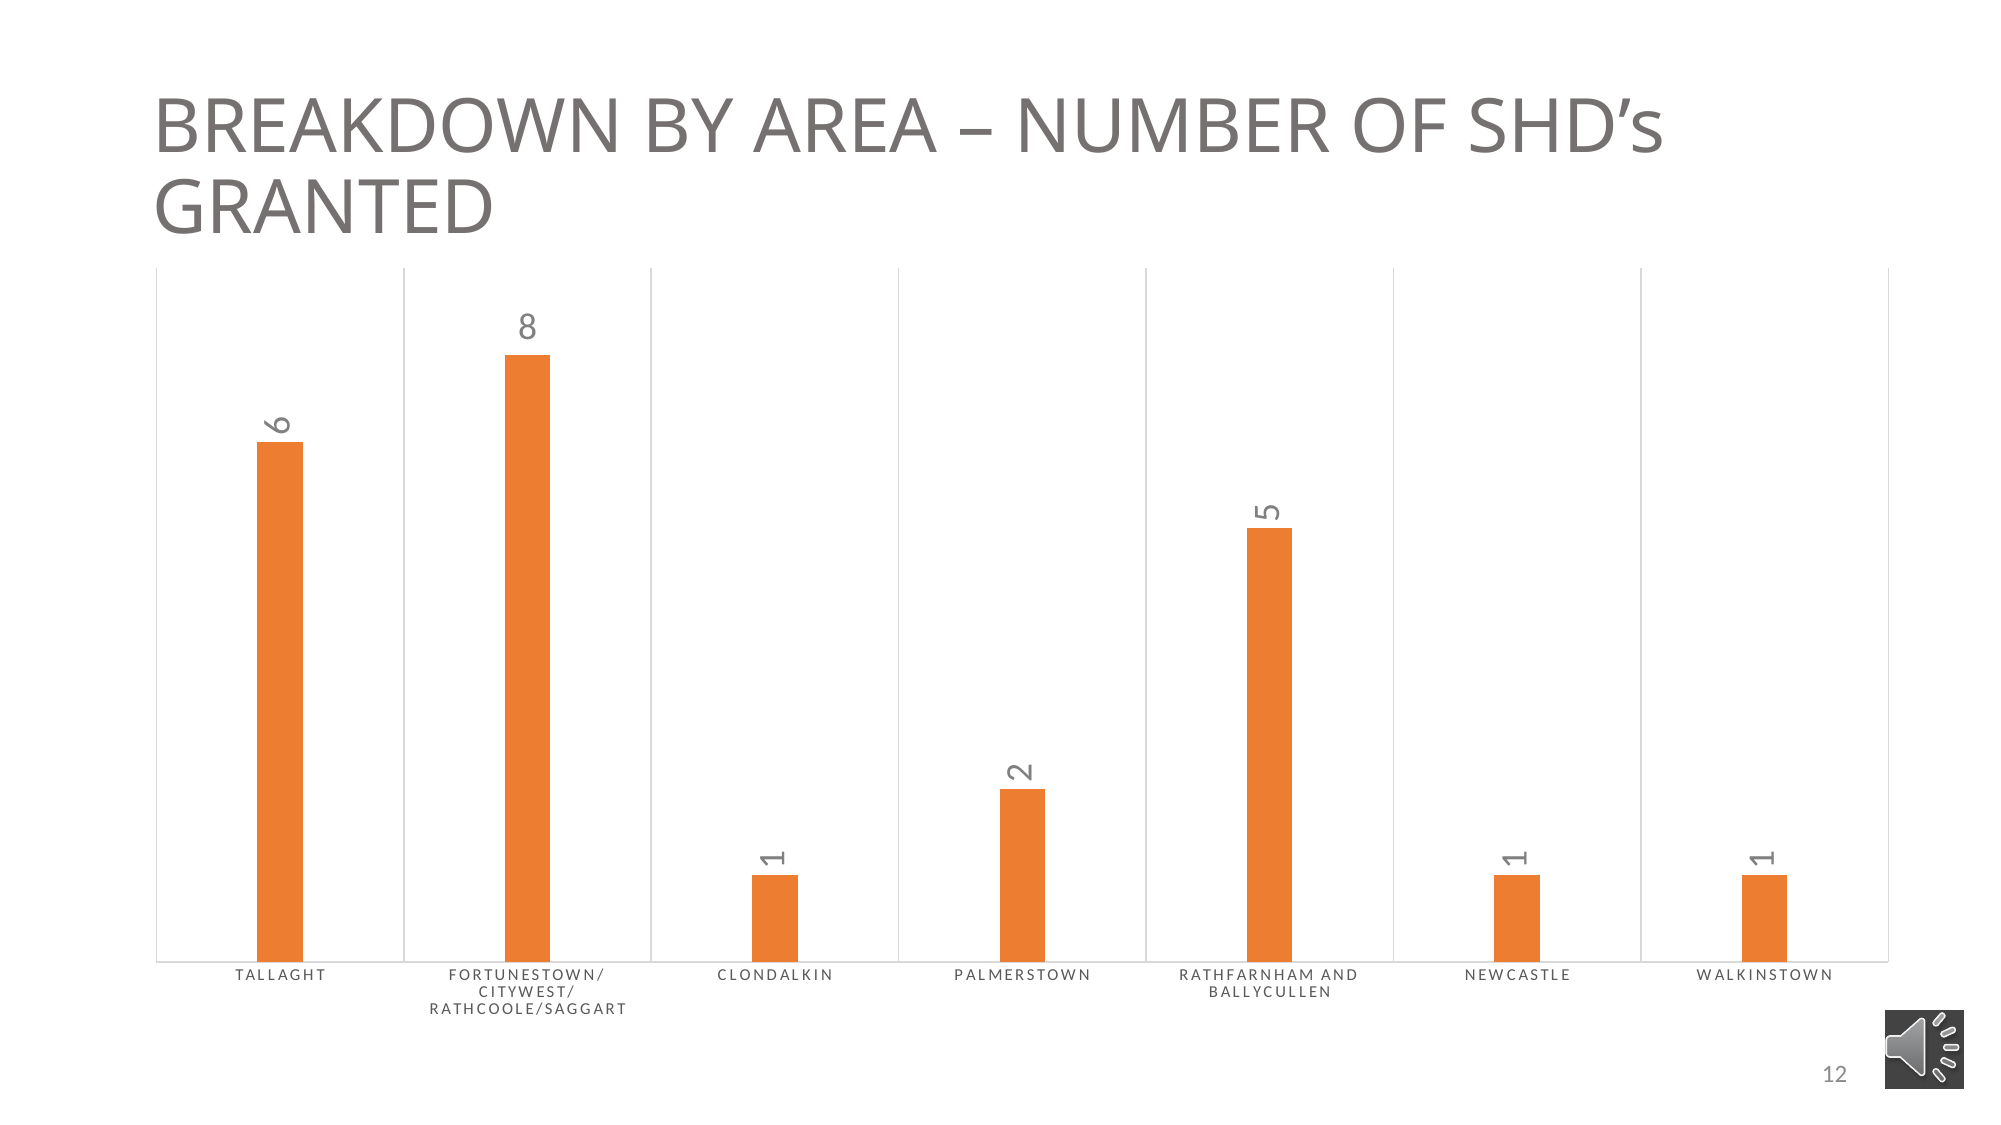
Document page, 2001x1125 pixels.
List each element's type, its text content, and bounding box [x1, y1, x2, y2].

chart [120, 252, 1925, 1036]
picture [1884, 1009, 1965, 1090]
slide_number 12 [1412, 1042, 1863, 1103]
title BREAKDOWN BY AREA – NUMBER OF SHD’s GRANTED [137, 59, 1863, 252]
